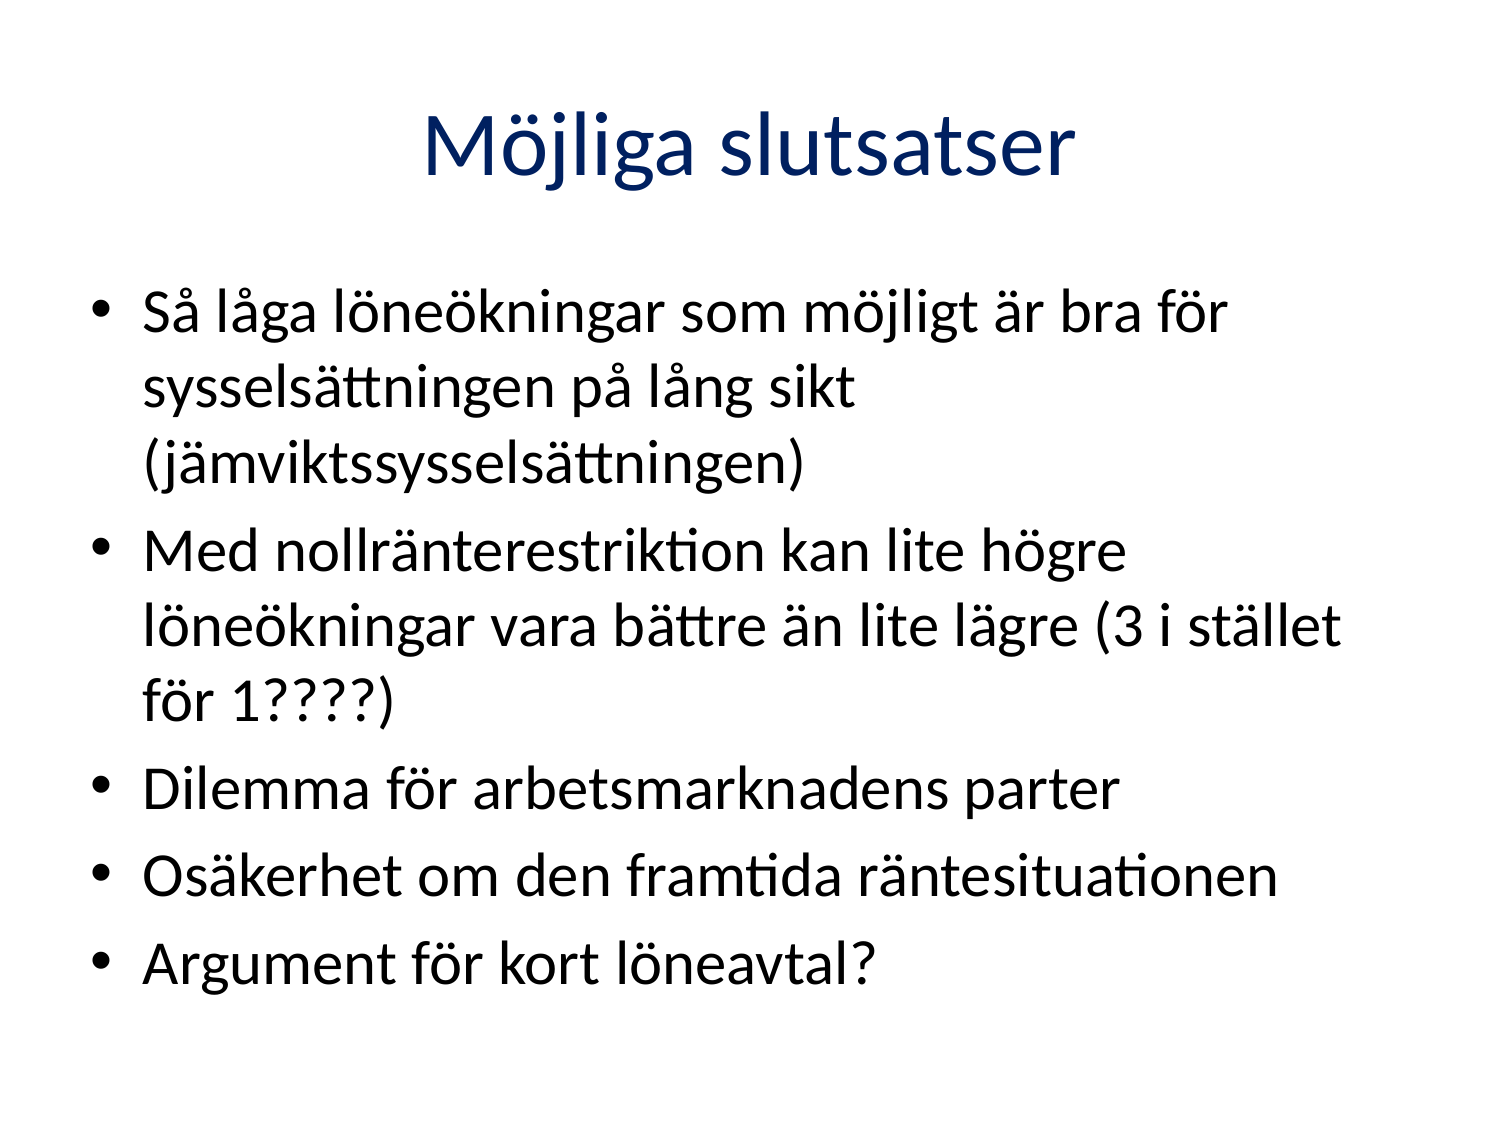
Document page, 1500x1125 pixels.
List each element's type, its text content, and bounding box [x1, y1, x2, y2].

title Möjliga slutsatser [75, 45, 1425, 233]
list Så låga löneökningar som möjligt är bra för sysselsättningen på lång sikt (jämviktssysselsättningen) Med nollränterestriktion kan lite högre löneökningar vara bättre än lite lägre (3 i stället för 1????) Dilemma för arbetsmarknadens parter Osäkerhet om den framtida räntesituationen Argument för kort löneavtal? [75, 262, 1425, 1005]
